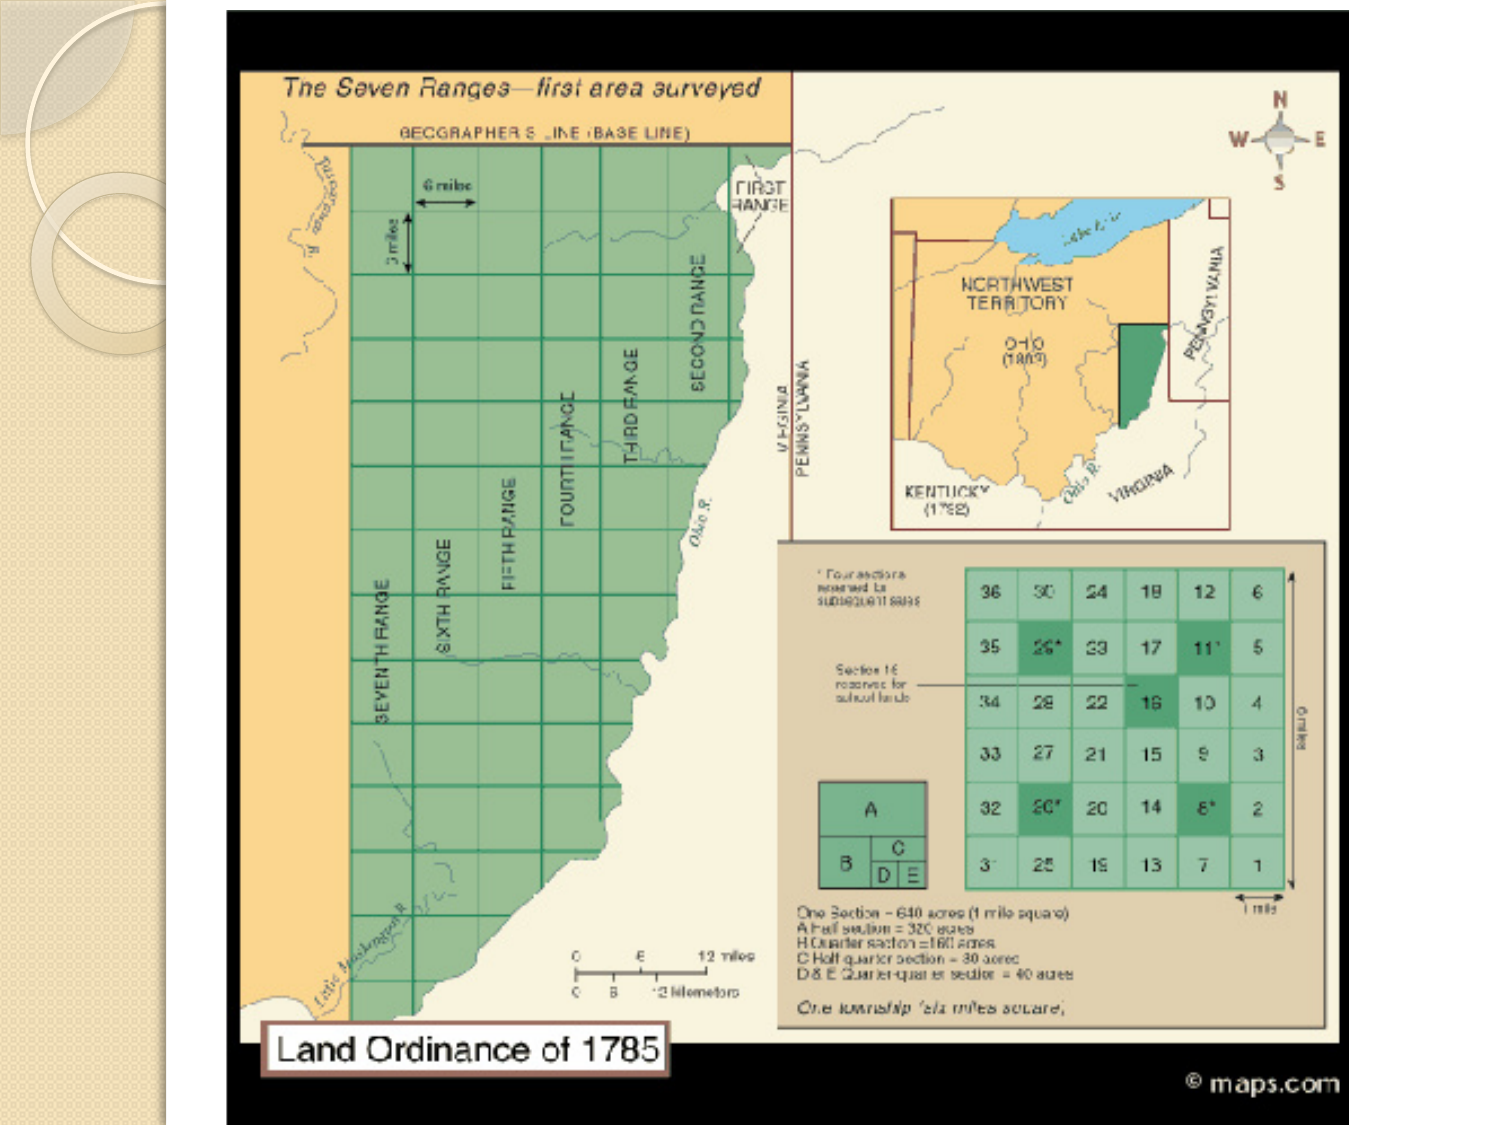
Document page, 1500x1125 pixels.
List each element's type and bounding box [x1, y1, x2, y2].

list [224, 10, 1349, 1125]
